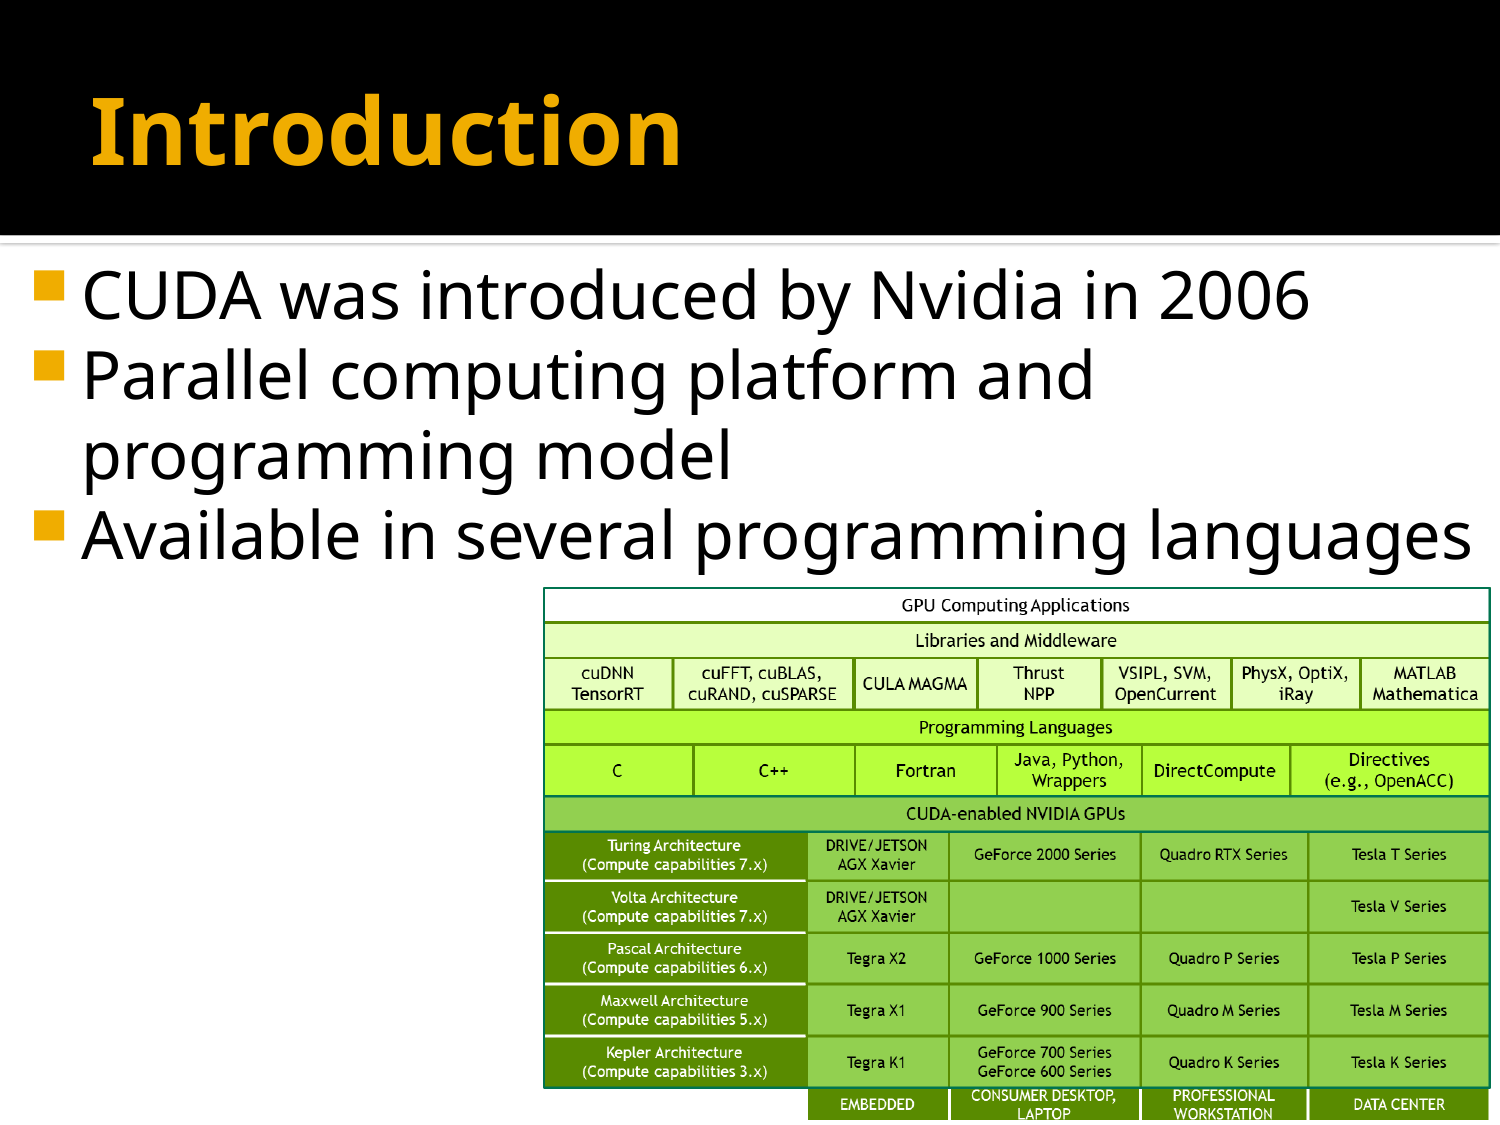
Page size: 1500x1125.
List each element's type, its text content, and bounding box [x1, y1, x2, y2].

title Introduction [75, 25, 1425, 231]
list CUDA was introduced by Nvidia in 2006 Parallel computing platform and programming model Available in several programming languages [0, 237, 1500, 1125]
picture [532, 581, 1495, 1123]
